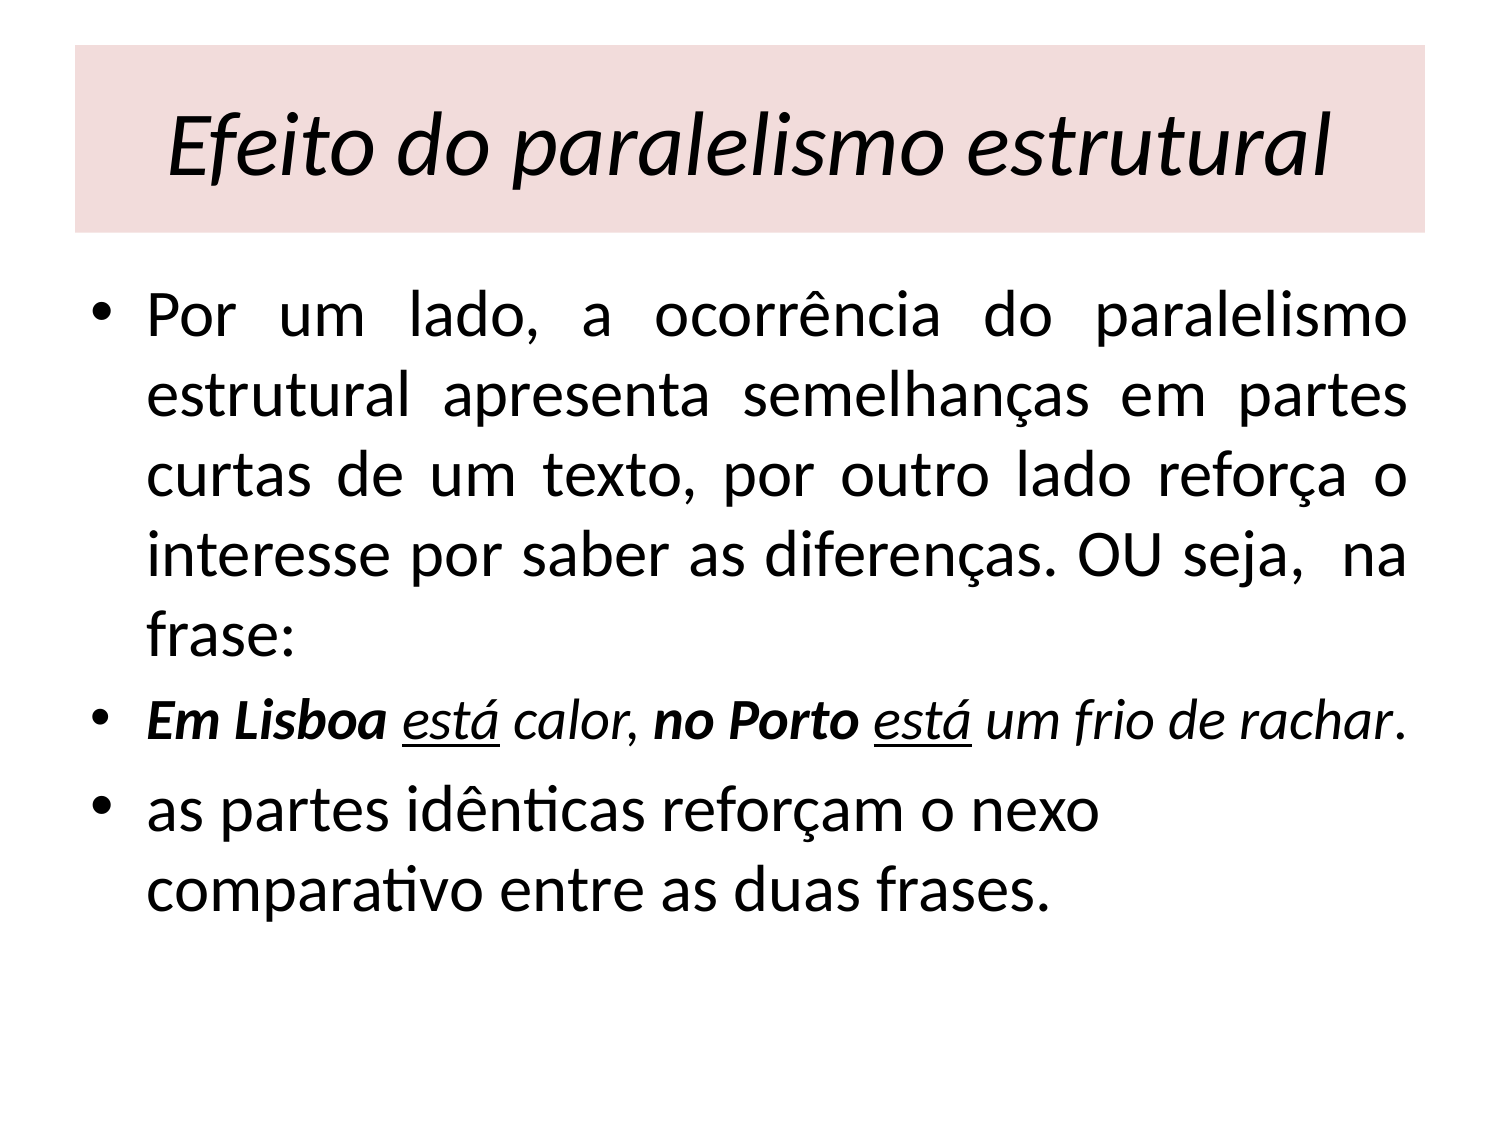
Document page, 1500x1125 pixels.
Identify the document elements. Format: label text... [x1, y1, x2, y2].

list Por um lado, a ocorrência do paralelismo estrutural apresenta semelhanças em partes curtas de um texto, por outro lado reforça o interesse por saber as diferenças. OU seja, na frase: Em Lisboa está calor, no Porto está um frio de rachar. as partes idênticas reforçam o nexo comparativo entre as duas frases. [75, 262, 1425, 1005]
title Efeito do paralelismo estrutural [75, 45, 1425, 233]
